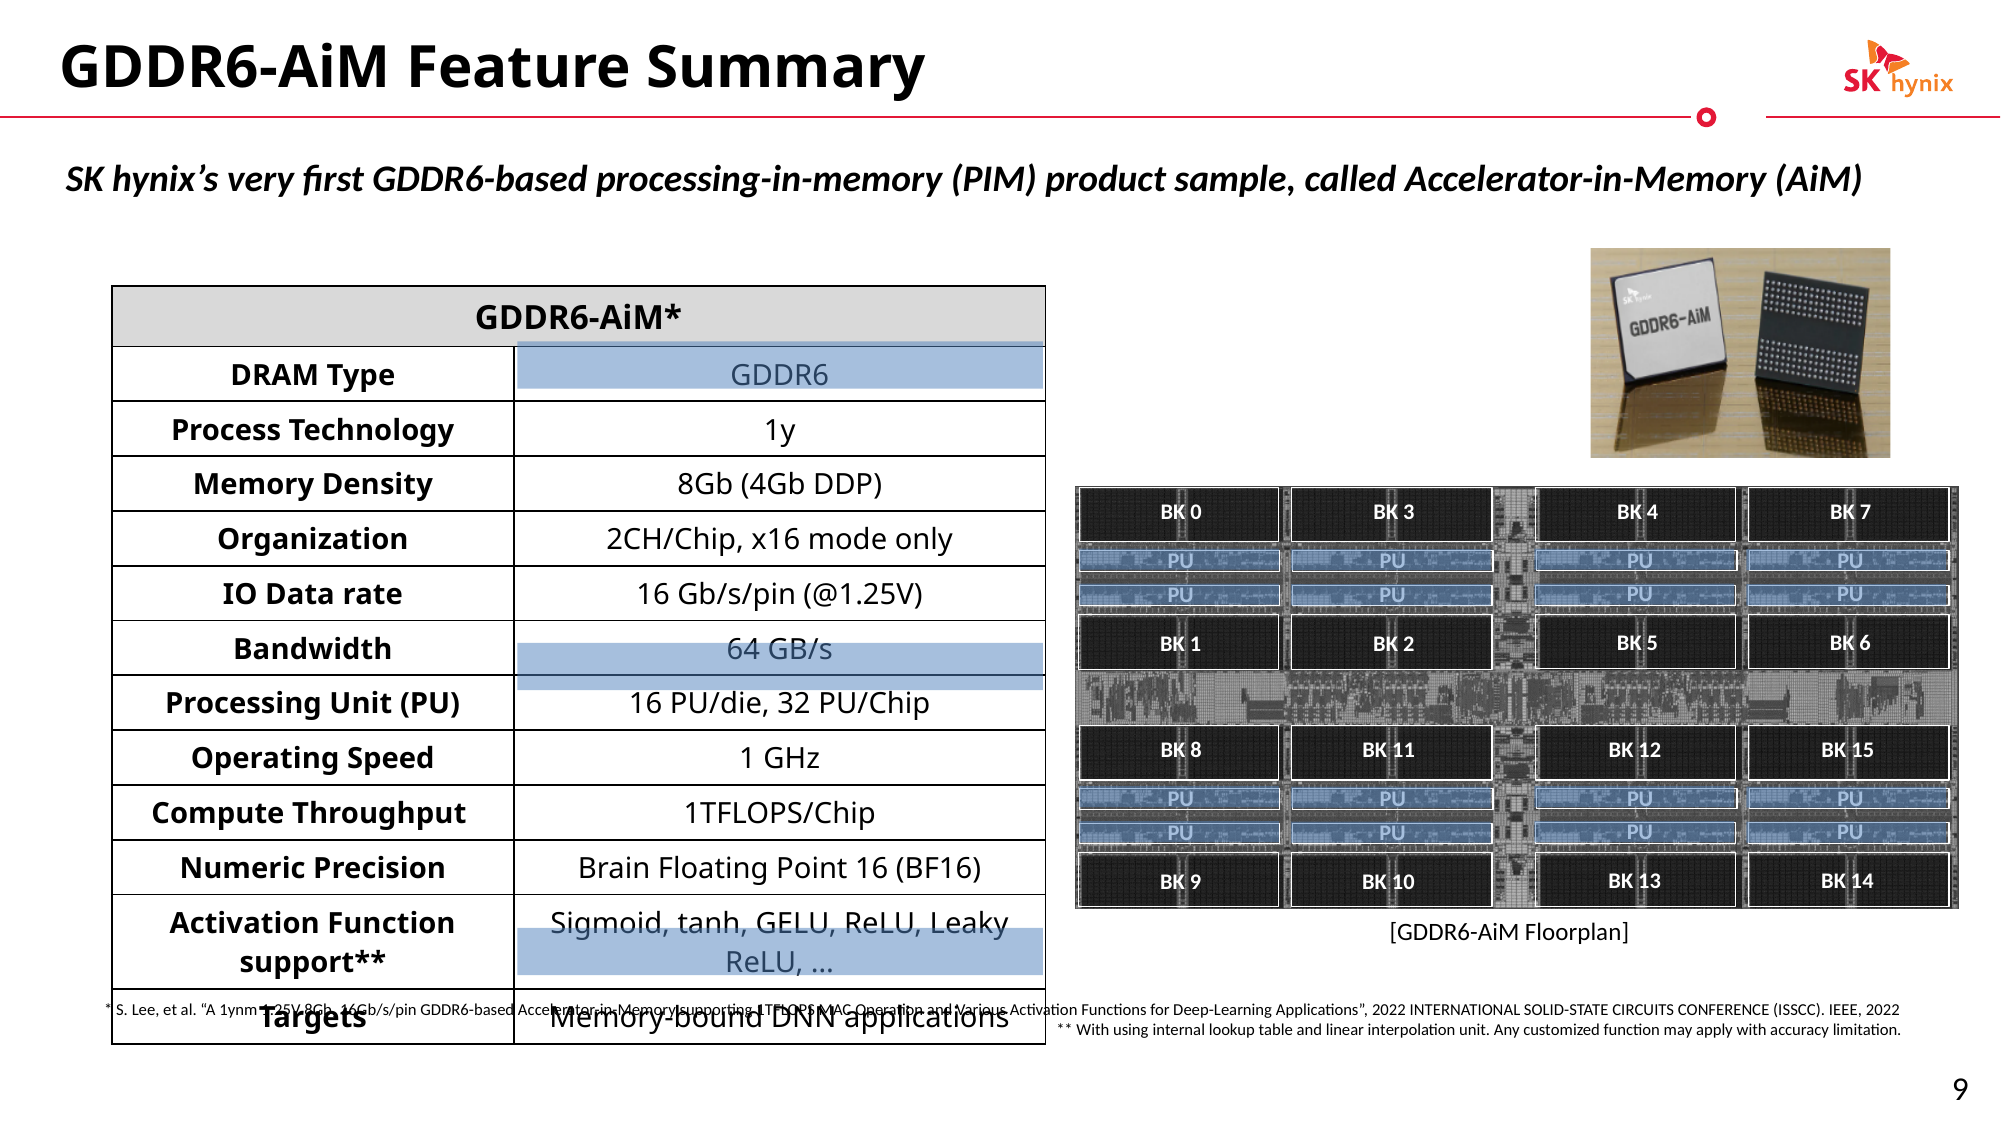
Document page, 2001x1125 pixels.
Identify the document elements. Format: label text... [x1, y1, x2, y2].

table_cell Numeric Precision [113, 841, 513, 894]
text_box [517, 341, 1043, 389]
table_header GDDR6-AiM* [113, 287, 1045, 346]
table_cell Bandwidth [113, 621, 513, 674]
table_cell Memory Density [113, 457, 513, 510]
table_cell 64 GB/s [515, 621, 1045, 674]
table_cell 16 Gb/s/pin (@1.25V) [515, 567, 1045, 620]
table_cell 1y [515, 402, 1045, 455]
table_cell 8Gb (4Gb DDP) [515, 457, 1045, 510]
picture [1590, 248, 1891, 458]
table_cell IO Data rate [113, 567, 513, 620]
text_box GDDR6-AiM Feature Summary [44, 19, 1643, 118]
text_box [517, 642, 1043, 691]
table_cell Brain Floating Point 16 (BF16) [515, 841, 1045, 894]
table_cell Activation Function support** [113, 895, 513, 988]
text_box [GDDR6-AiM Floorplan] [1374, 918, 1645, 954]
text_box * S. Lee, et al. “A 1ynm 1.25V 8Gb, 16Gb/s/pin GDDR6-based Accelerator-in-Memory supporting 1TFLOPS MAC Operation and Various Activation Functions for Deep-Learning Applications”, 2022 INTERNATIONAL SOLID-STATE CIRCUITS CONFERENCE (ISSCC). IEEE, 2022 ** With using internal lookup table and linear interpolation unit. Any customized function may apply with accuracy limitation. [89, 991, 1918, 1047]
table_cell Compute Throughput [113, 786, 513, 839]
table_cell Processing Unit (PU) [113, 676, 513, 729]
table_cell GDDR6 [515, 347, 1045, 400]
table_cell Operating Speed [113, 731, 513, 784]
picture [1073, 484, 1966, 909]
text_box SK hynix’s very first GDDR6-based processing-in-memory (PIM) product sample, called Accelerator-in-Memory (AiM) [50, 151, 1976, 210]
table_cell 16 PU/die, 32 PU/Chip [515, 676, 1045, 729]
slide_number 8 [1915, 1060, 1984, 1120]
table_cell 1 GHz [515, 731, 1045, 784]
text_box [517, 927, 1043, 976]
table_cell Organization [113, 512, 513, 565]
table_cell Sigmoid, tanh, GELU, ReLU, Leaky ReLU, … [515, 895, 1045, 988]
table_cell Process Technology [113, 402, 513, 455]
table_cell 1TFLOPS/Chip [515, 786, 1045, 839]
table_cell DRAM Type [113, 347, 513, 400]
table_cell 2CH/Chip, x16 mode only [515, 512, 1045, 565]
